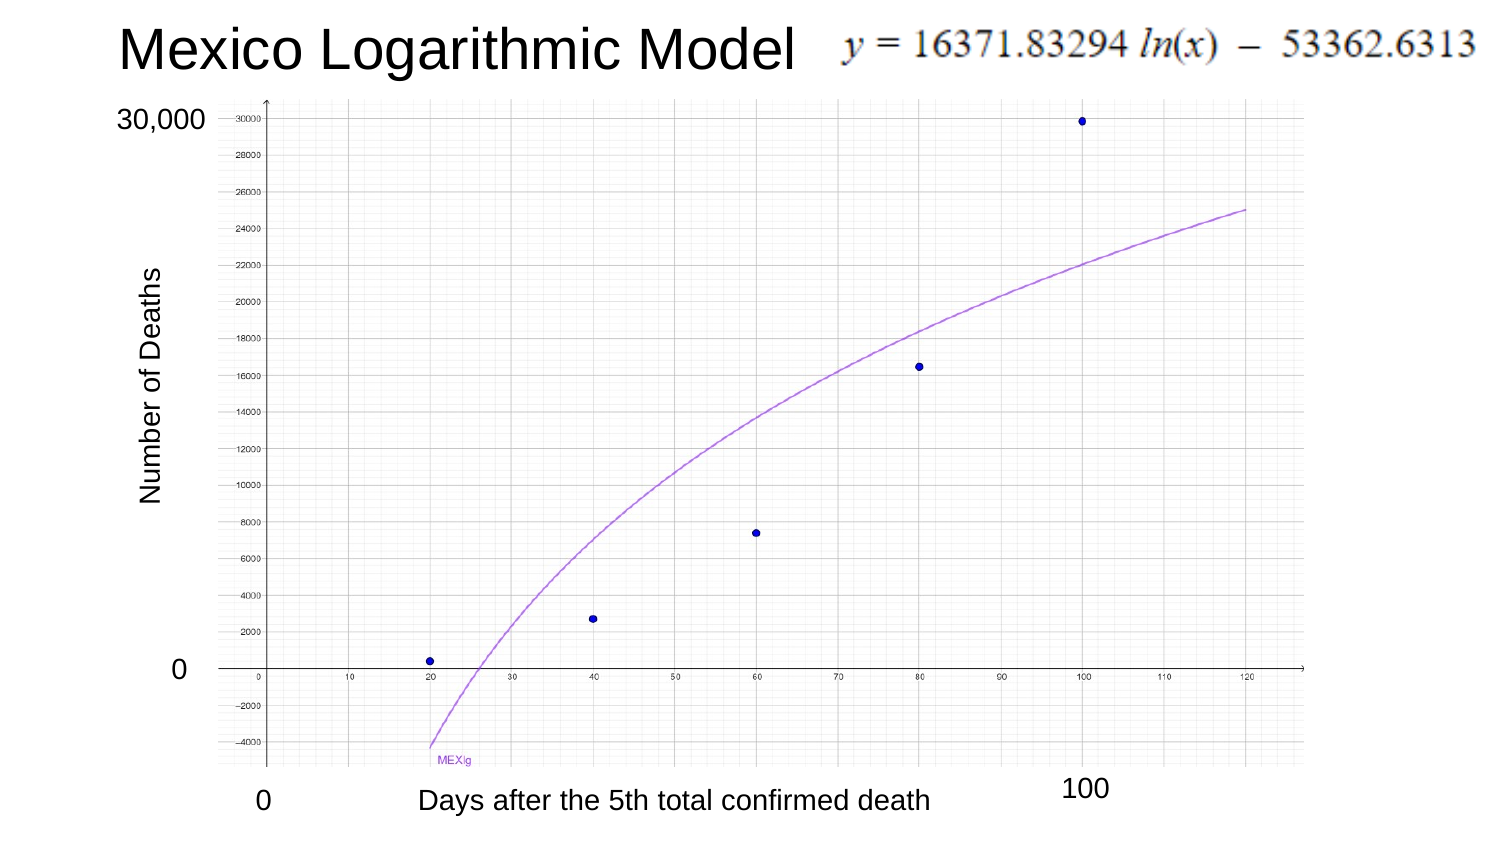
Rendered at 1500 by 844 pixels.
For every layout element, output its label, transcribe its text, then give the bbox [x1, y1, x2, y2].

title Mexico Logarithmic Model [103, 0, 818, 96]
text_box 30,000 [87, 85, 236, 138]
picture [835, 17, 1488, 75]
text_box 0 [218, 773, 310, 819]
text_box 0 [133, 635, 212, 688]
text_box Number of Deaths [115, 244, 193, 529]
text_box 100 [1039, 774, 1132, 807]
picture [217, 99, 1304, 767]
text_box Days after the 5th total confirmed death [393, 774, 957, 844]
